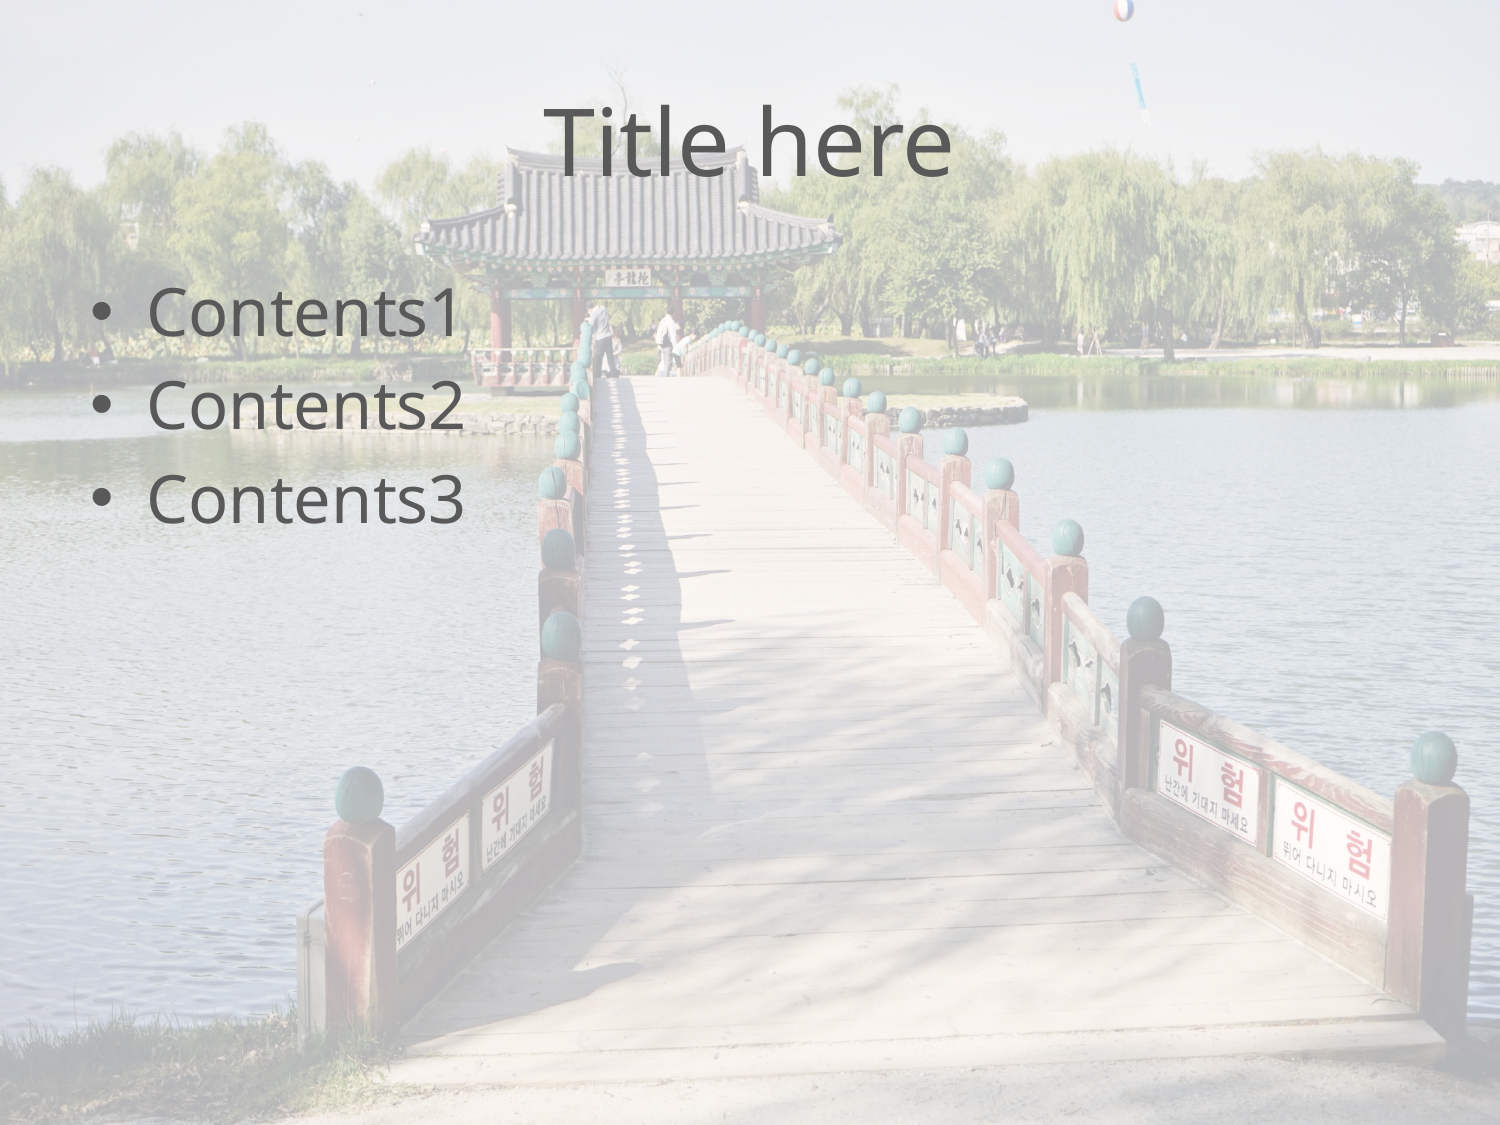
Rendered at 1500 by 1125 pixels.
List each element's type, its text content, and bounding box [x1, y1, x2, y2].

title Title here [75, 45, 1425, 233]
list Contents1 Contents2 Contents3 [75, 262, 1425, 1005]
text_box [0, 0, 1500, 1125]
